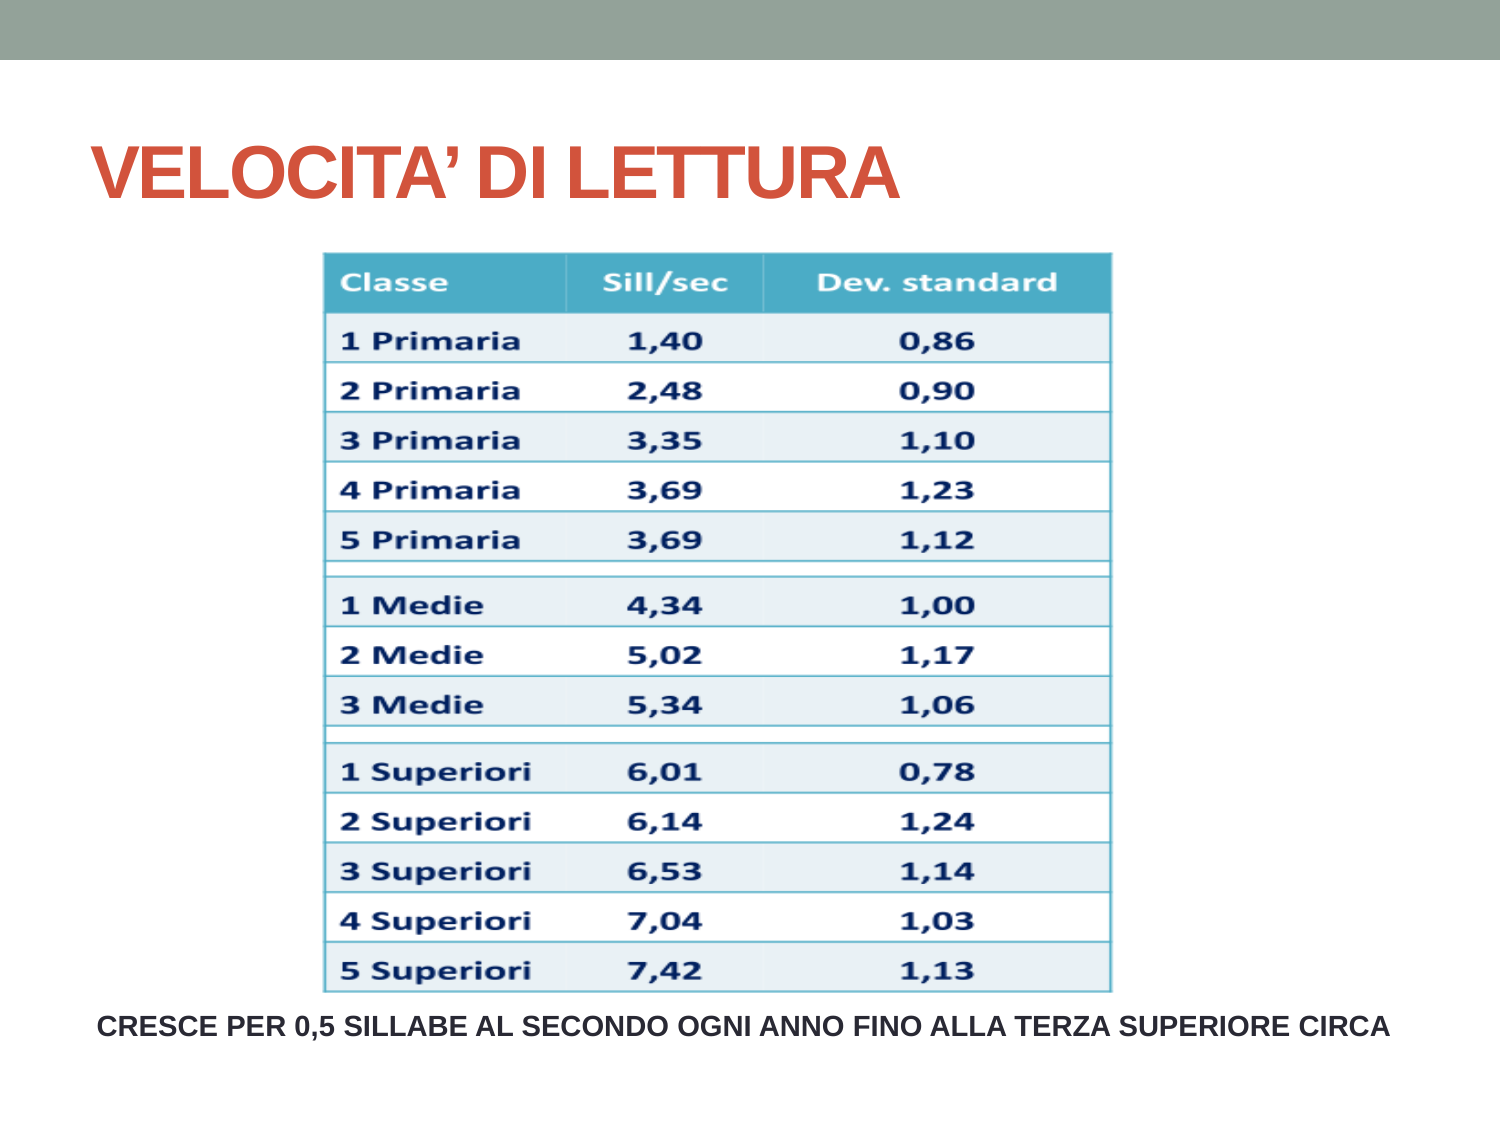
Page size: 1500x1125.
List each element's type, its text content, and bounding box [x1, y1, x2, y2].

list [300, 243, 1129, 994]
title VELOCITA’ DI LETTURA [75, 87, 1425, 250]
text_box CRESCE PER 0,5 SILLABE AL SECONDO OGNI ANNO FINO ALLA TERZA SUPERIORE CIRCA [29, 999, 1459, 1050]
